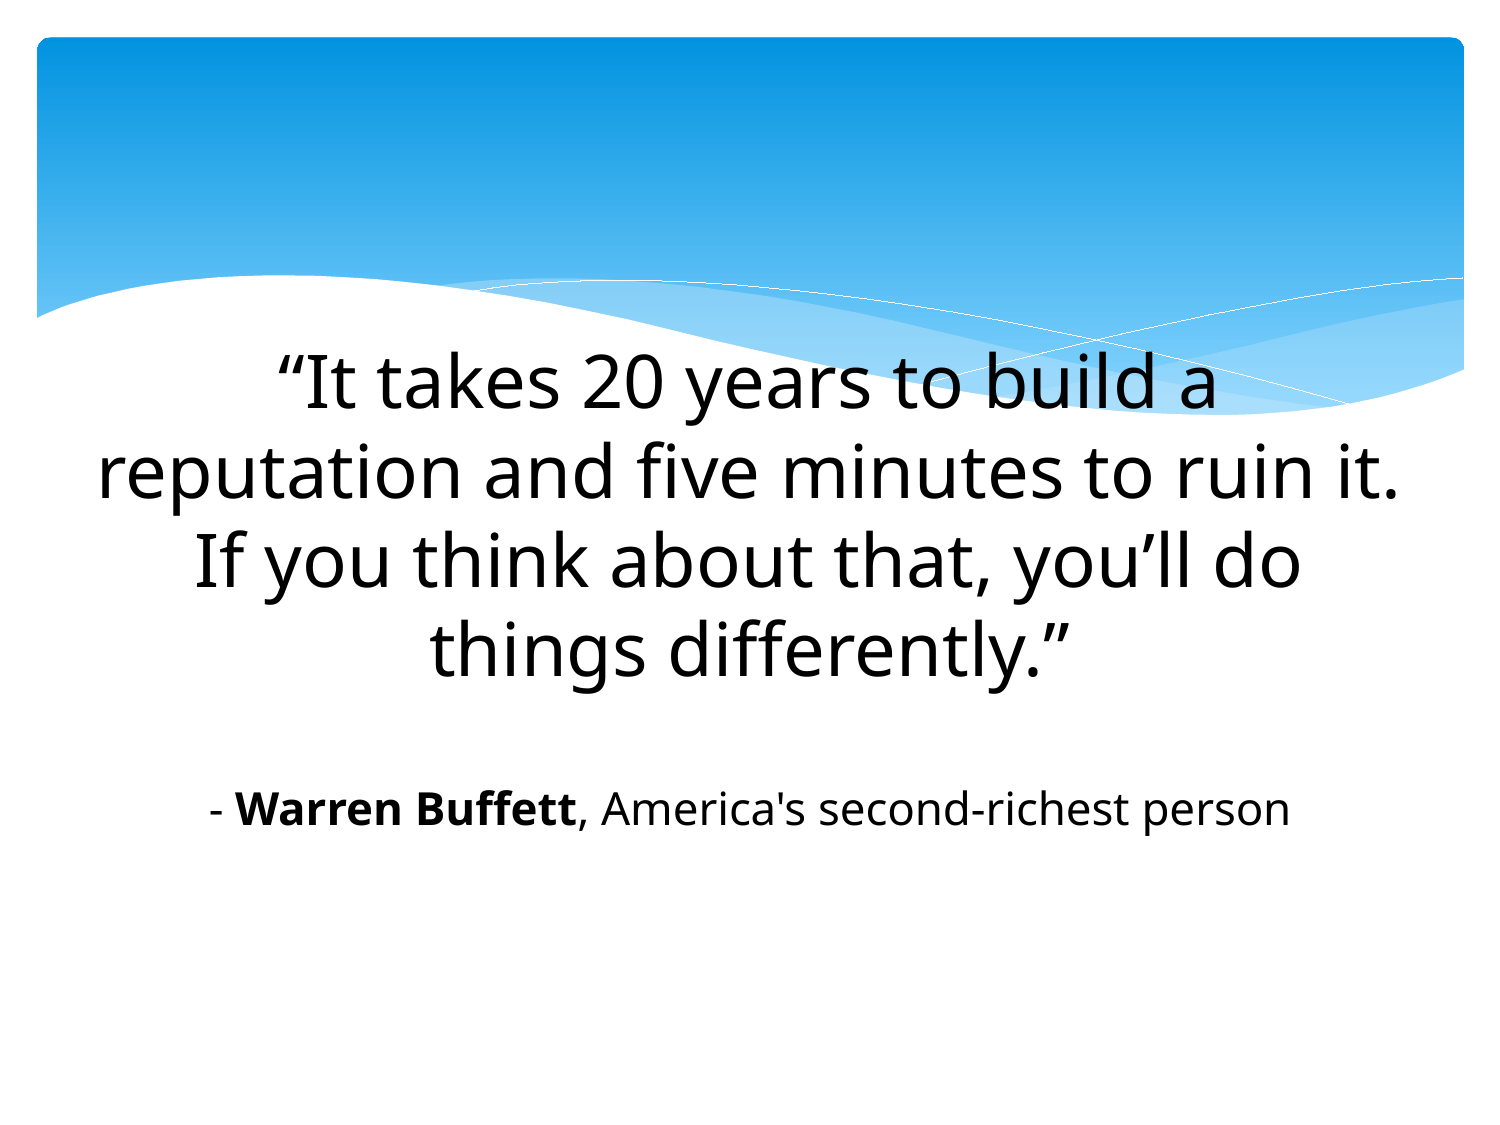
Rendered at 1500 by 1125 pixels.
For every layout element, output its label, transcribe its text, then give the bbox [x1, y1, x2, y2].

title “It takes 20 years to build a reputation and five minutes to ruin it. If you think about that, you’ll do things differently.” - Warren Buffett, America's second-richest person [75, 55, 1425, 1025]
